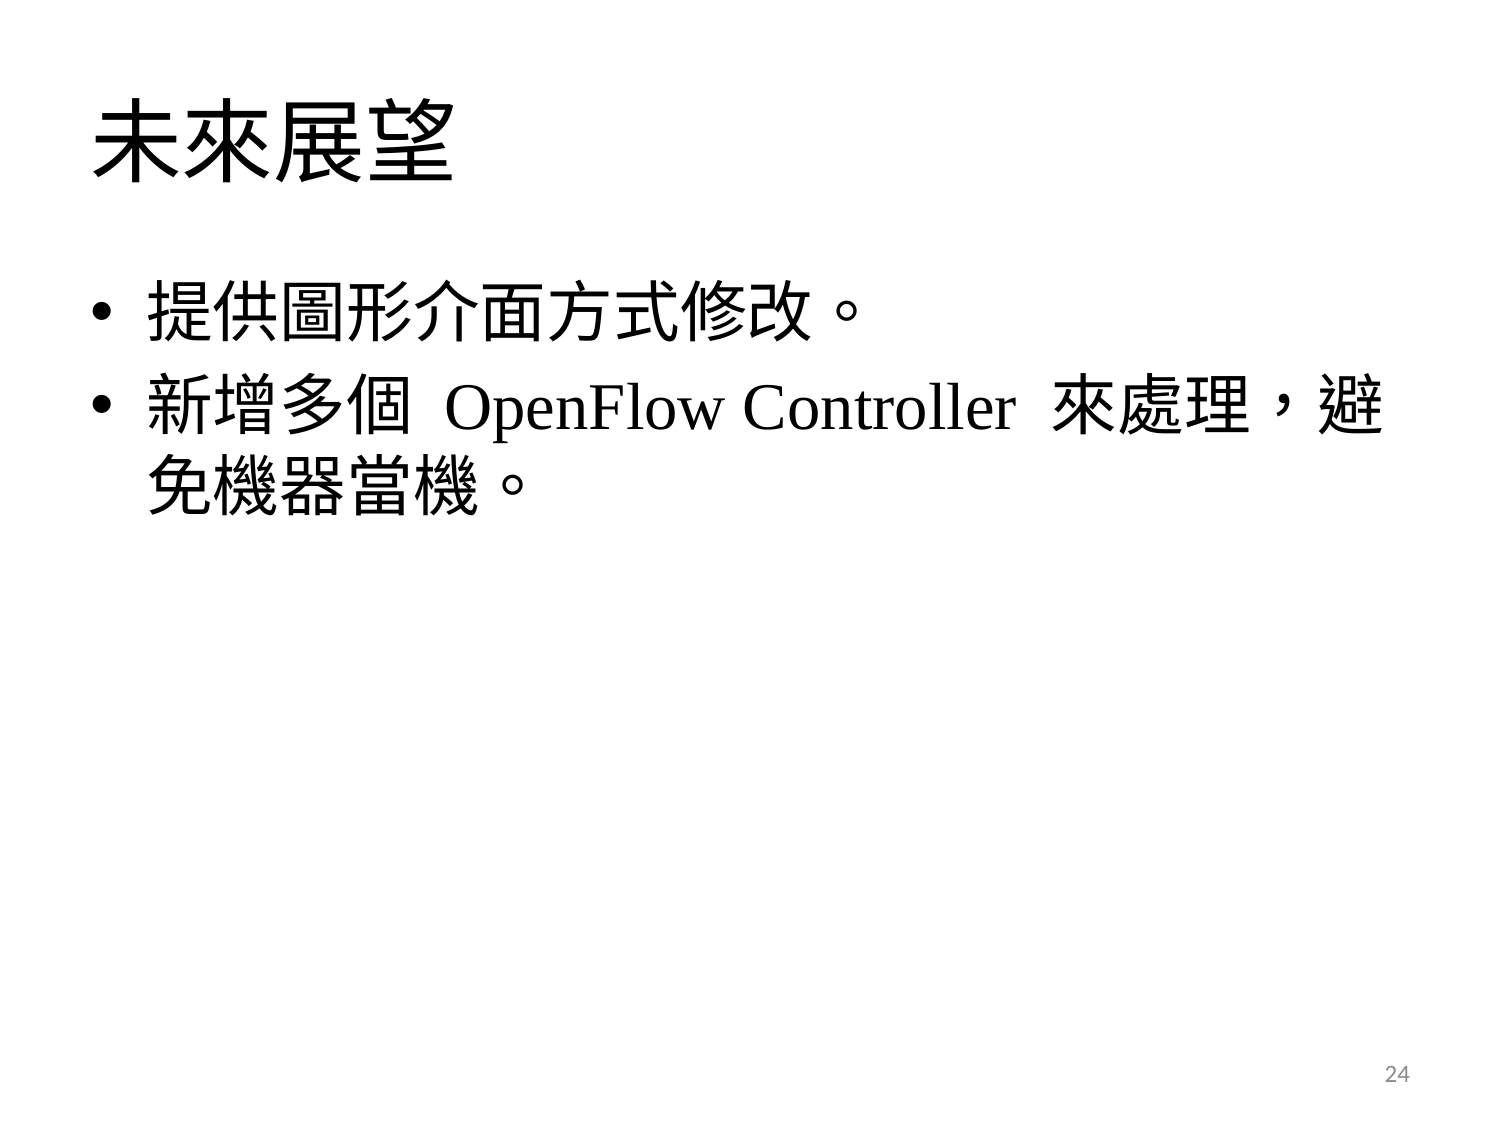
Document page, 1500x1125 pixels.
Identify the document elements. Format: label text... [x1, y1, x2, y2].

list 提供圖形介面方式修改。 新增多個 OpenFlow Controller 來處理，避免機器當機。 [75, 262, 1425, 1005]
slide_number 24 [1074, 1042, 1425, 1103]
title 未來展望 [75, 45, 1425, 233]
